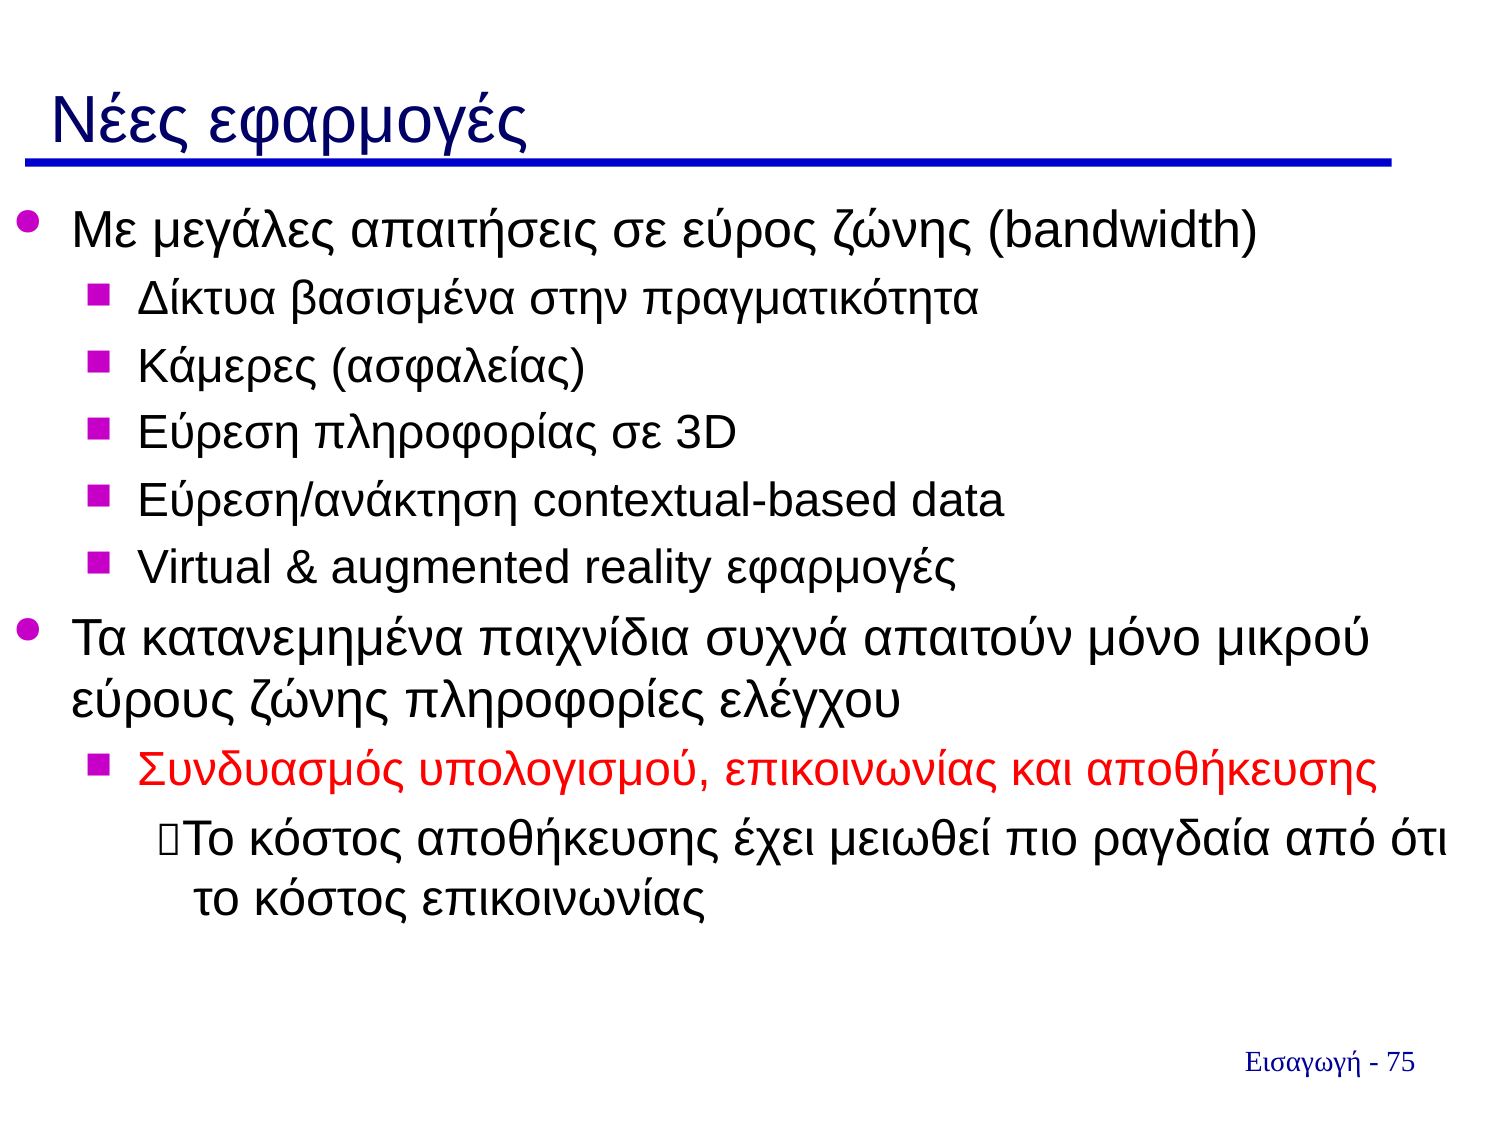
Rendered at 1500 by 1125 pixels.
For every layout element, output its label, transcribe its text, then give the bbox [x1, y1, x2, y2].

title Νέες εφαρμογές [34, 58, 1386, 164]
list Με μεγάλες απαιτήσεις σε εύρος ζώνης (bandwidth) Δίκτυα βασισμένα στην πραγματικότητα Κάμερες (ασφαλείας) Εύρεση πληροφορίας σε 3D Εύρεση/ανάκτηση contextual-based data Virtual & augmented reality εφαρμογές Τα κατανεμημένα παιχνίδια συχνά απαιτούν μόνο μικρού εύρους ζώνης πληροφορίες ελέγχου Συνδυασμός υπολογισμού, επικοινωνίας και αποθήκευσης Το κόστος αποθήκευσης έχει μειωθεί πιο ραγδαία από ότι το κόστος επικοινωνίας [0, 187, 1466, 1024]
